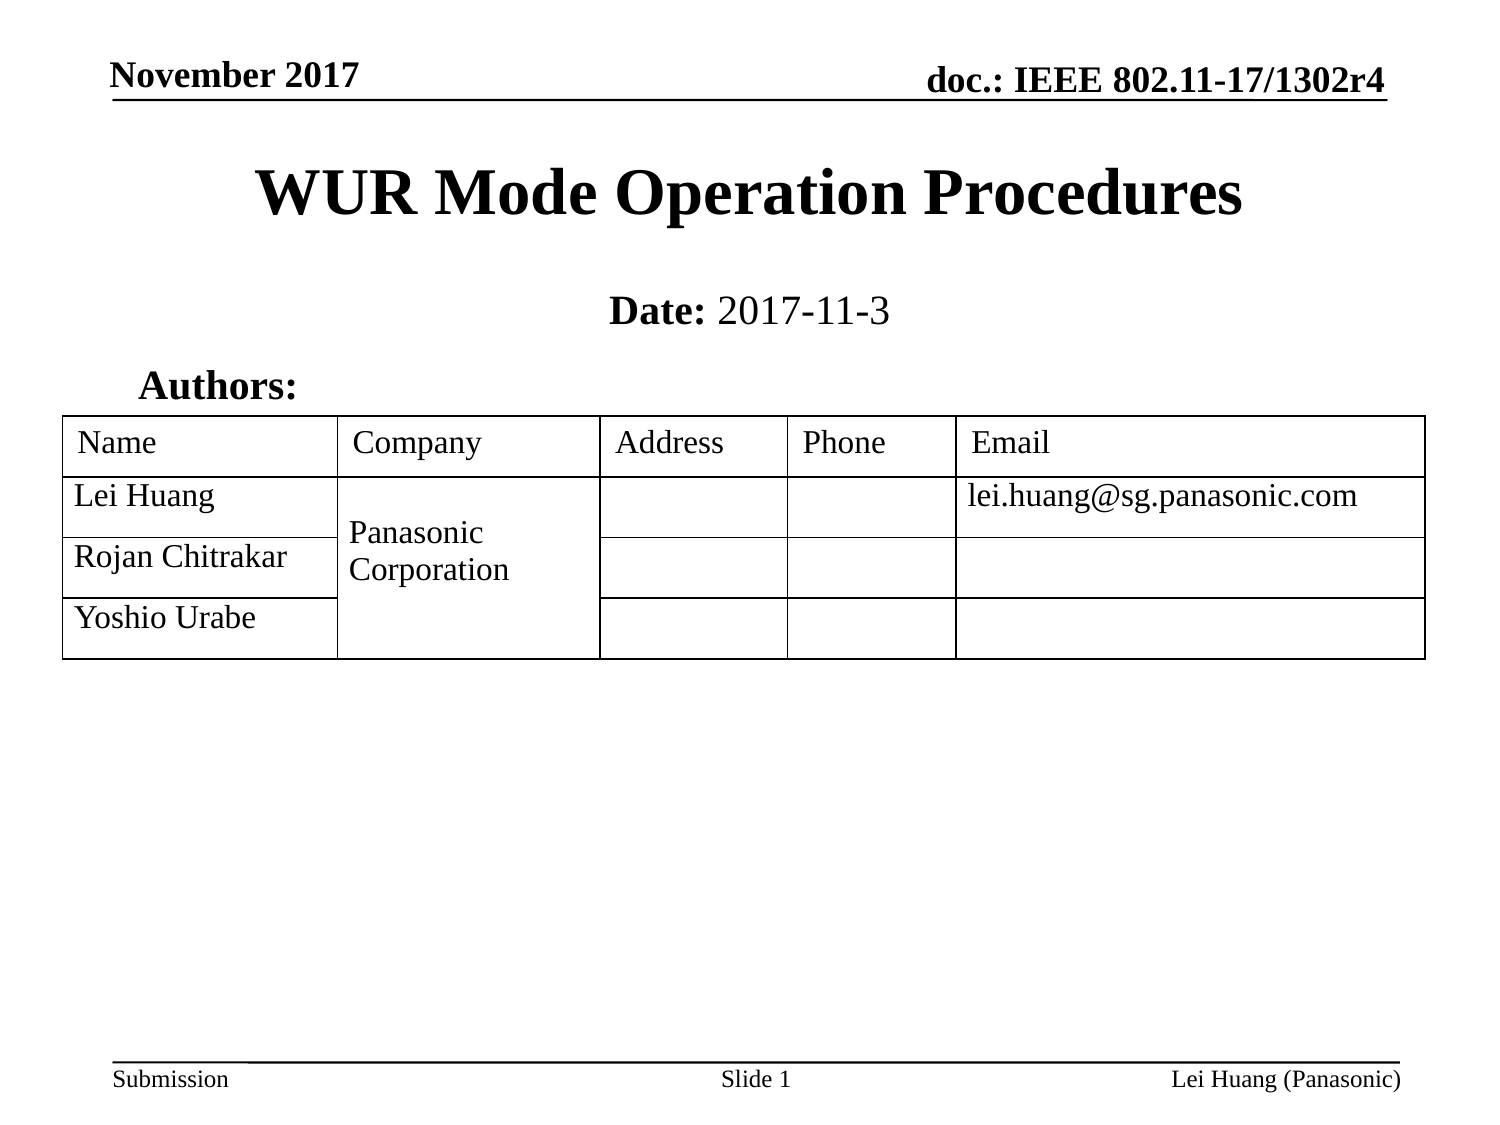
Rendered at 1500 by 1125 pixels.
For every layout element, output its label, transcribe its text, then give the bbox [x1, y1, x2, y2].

table_cell [601, 599, 787, 658]
table_cell [601, 478, 787, 537]
table_cell [601, 538, 787, 597]
footer Lei Huang (Panasonic) [949, 1061, 1402, 1093]
table_cell Panasonic Corporation [338, 478, 599, 658]
table_cell lei.huang@sg.panasonic.com [957, 478, 1424, 537]
table_cell [957, 538, 1424, 597]
table_cell [788, 538, 955, 597]
table_cell Lei Huang [63, 478, 337, 537]
table_cell Yoshio Urabe [63, 599, 337, 658]
table_cell Rojan Chitrakar [63, 538, 337, 597]
table_cell [788, 478, 955, 537]
table_header Company [338, 417, 599, 476]
title WUR Mode Operation Procedures [112, 99, 1388, 275]
table_header Email [957, 417, 1424, 476]
table_header Phone [788, 417, 955, 476]
table_cell [788, 599, 955, 658]
table_cell [957, 599, 1424, 658]
table_header Name [63, 417, 337, 476]
text_box Authors: [112, 349, 350, 413]
table_header Address [601, 417, 787, 476]
list Date: 2017-11-3 [112, 275, 1388, 338]
slide_number Slide 1 [712, 1061, 800, 1093]
